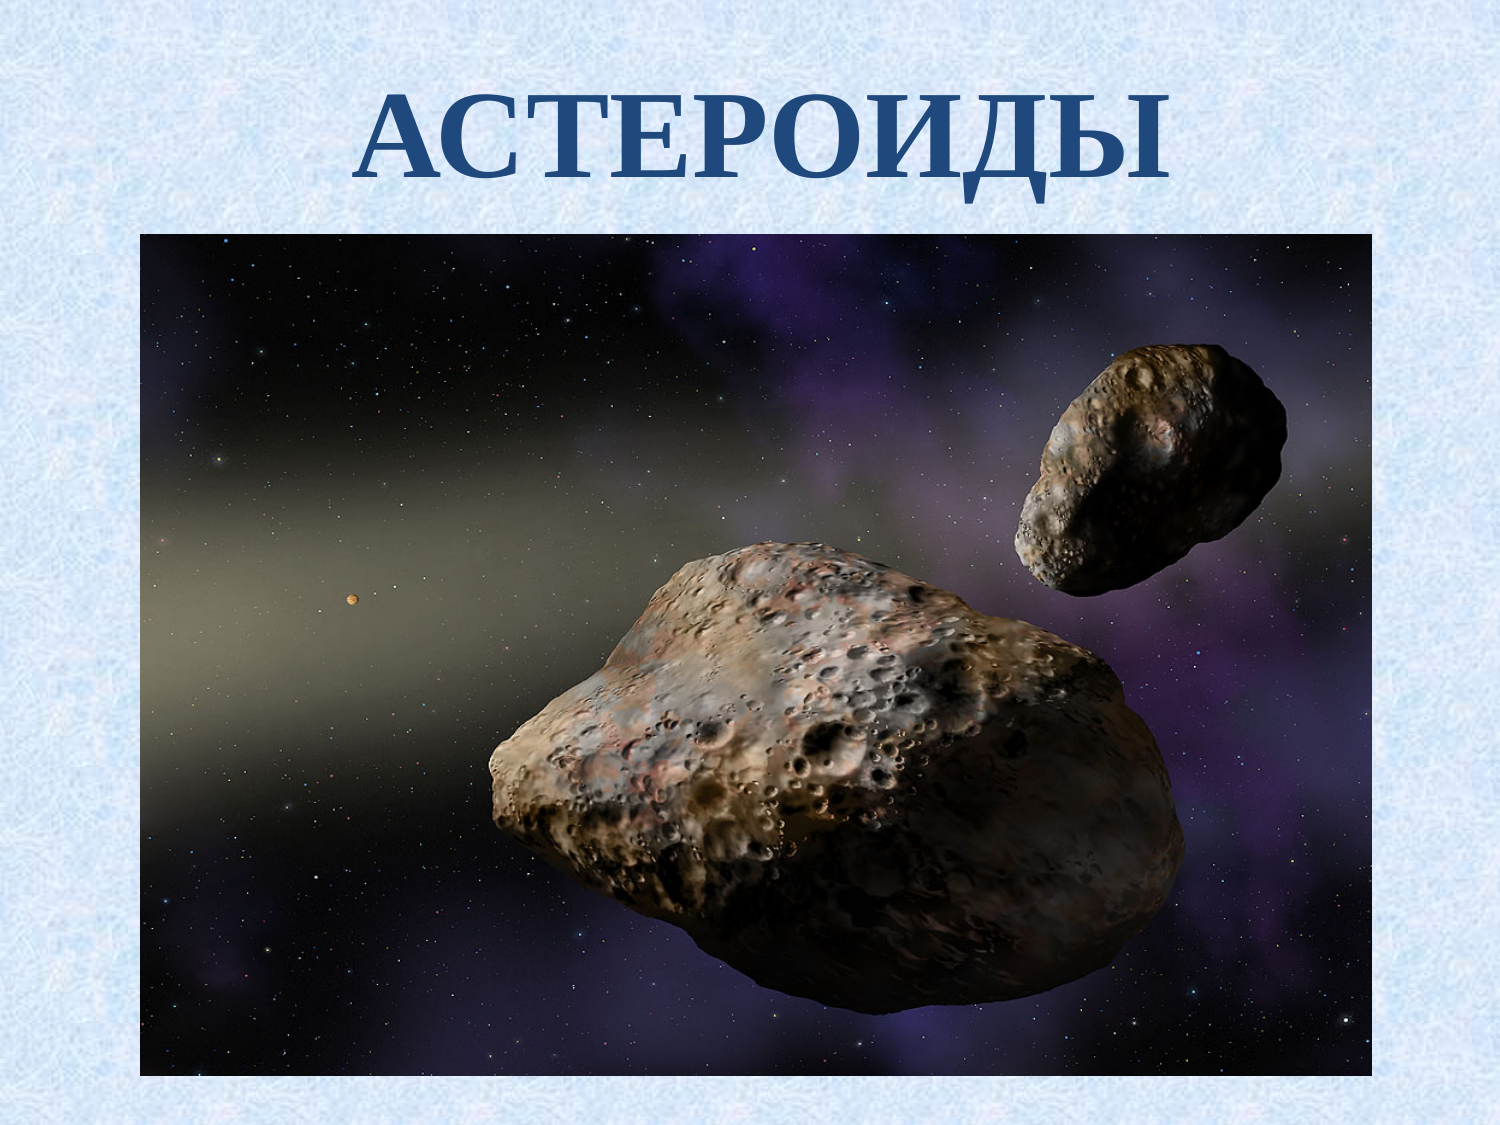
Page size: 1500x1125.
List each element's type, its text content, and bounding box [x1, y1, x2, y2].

title АСТЕРОИДЫ [328, 45, 1196, 211]
picture [0, 0, 1500, 1125]
